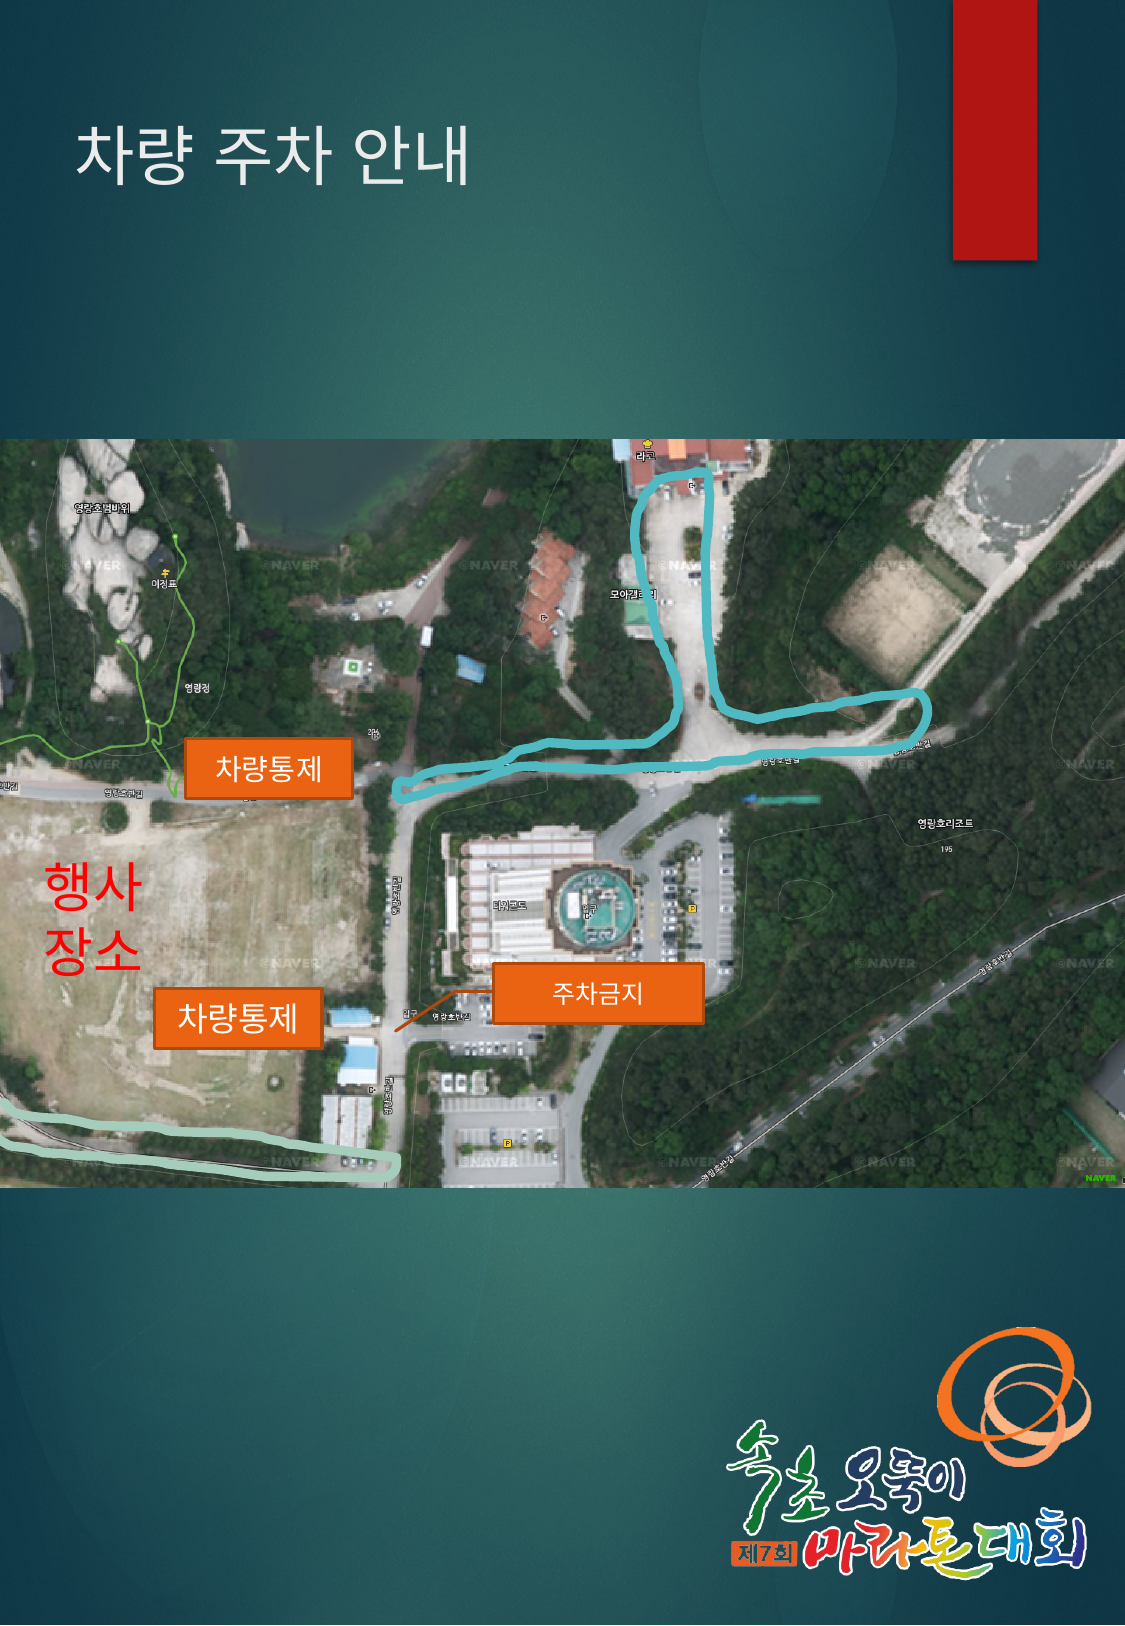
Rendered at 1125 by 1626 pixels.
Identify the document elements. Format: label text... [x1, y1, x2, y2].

title 차량 주차 안내 [59, 107, 928, 437]
picture [690, 1326, 1125, 1606]
picture [0, 438, 1125, 1188]
